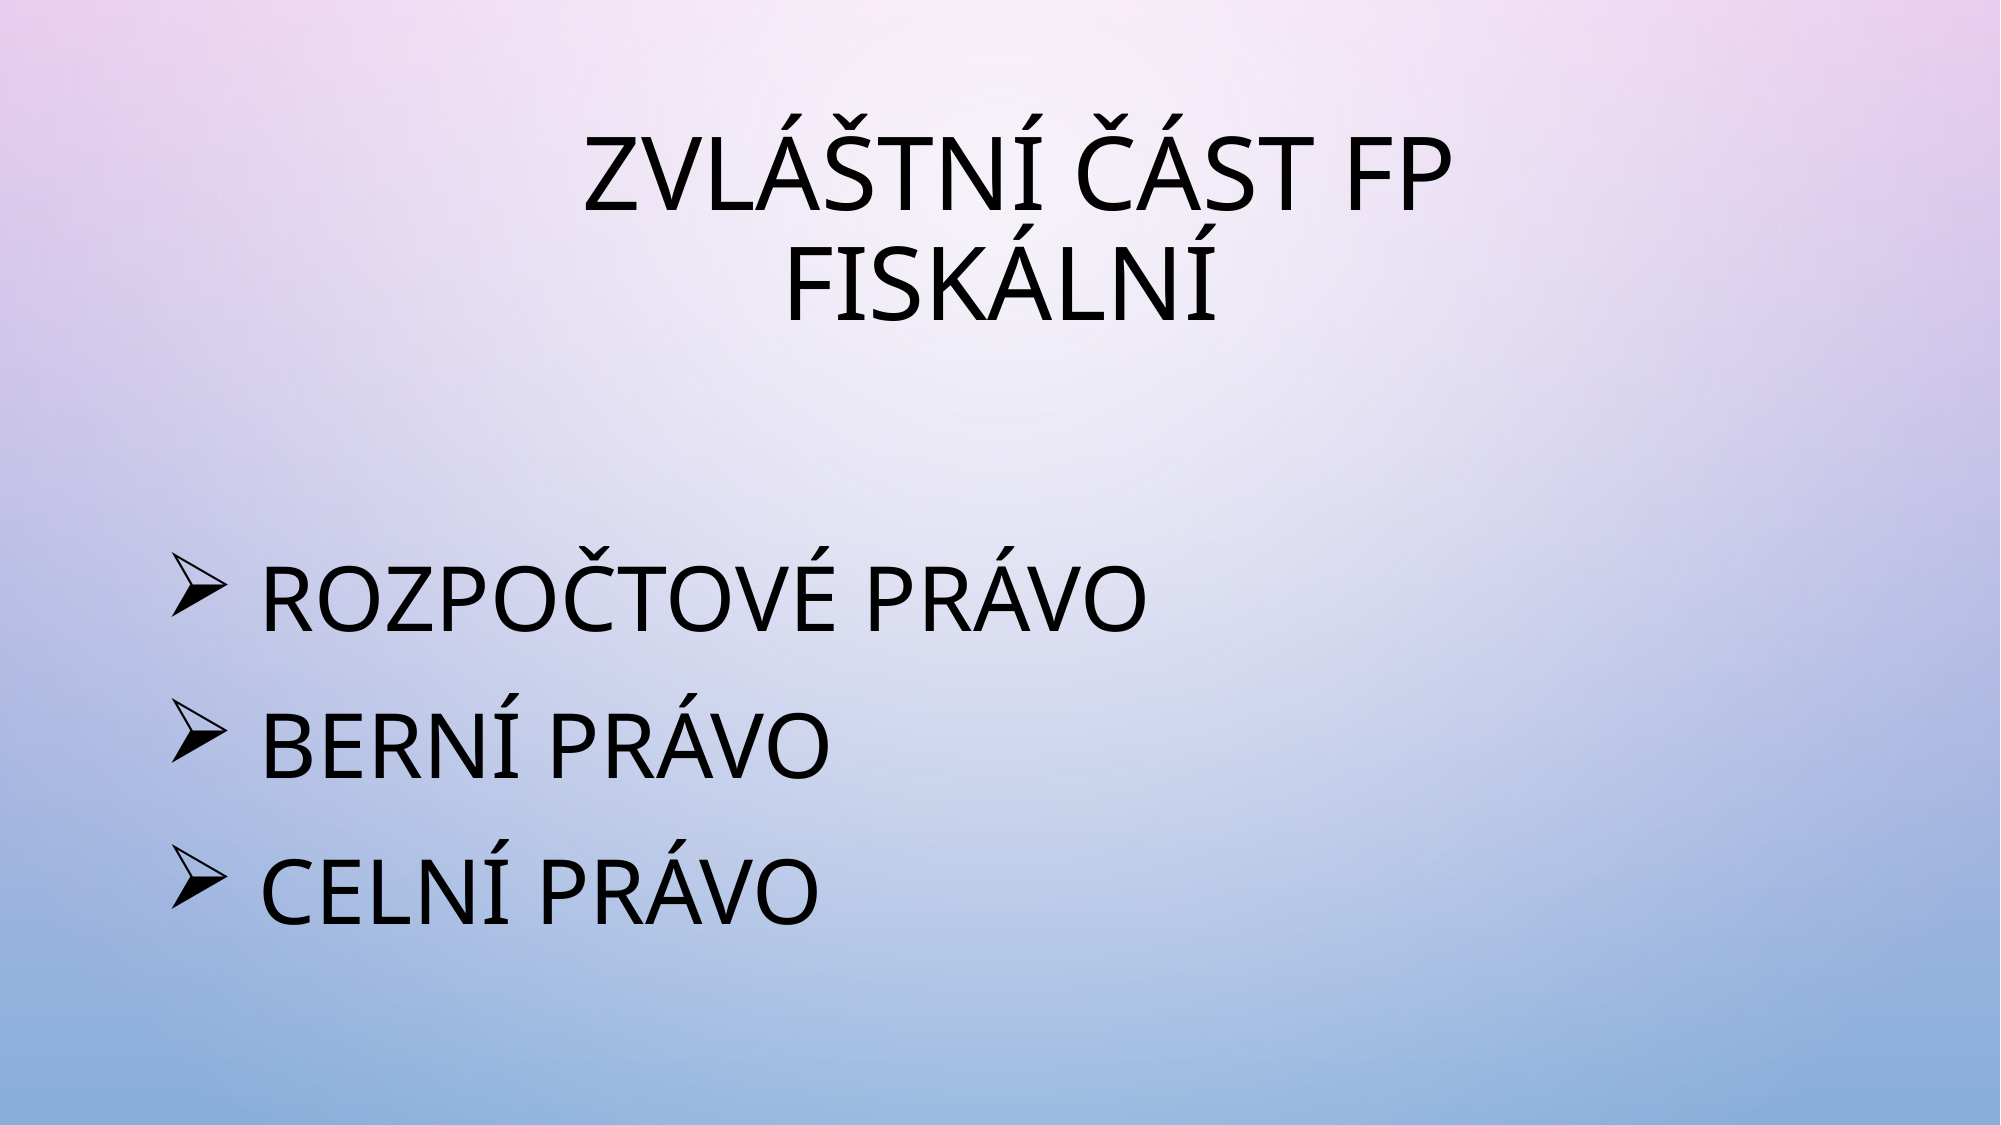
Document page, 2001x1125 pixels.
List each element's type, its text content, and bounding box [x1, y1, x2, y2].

list Rozpočtové právo Berní právo Celní právo [149, 388, 1851, 950]
title Zvláštní část FP FISKÁLNÍ [0, 0, 2000, 615]
